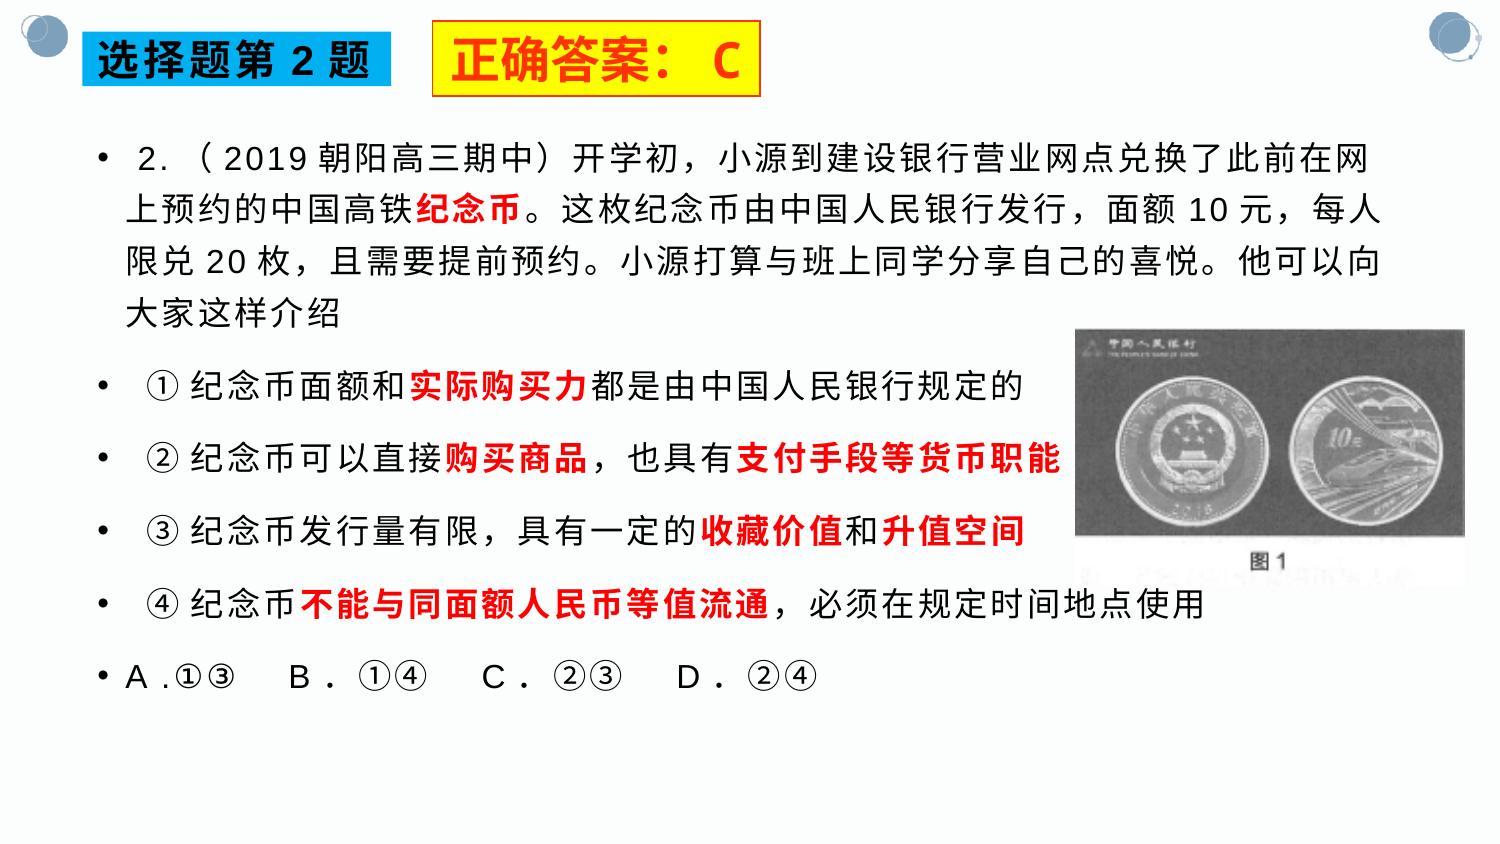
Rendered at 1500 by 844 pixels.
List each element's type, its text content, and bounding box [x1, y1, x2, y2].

picture [0, 0, 89, 73]
picture [1075, 328, 1465, 586]
text_box 正确答案：C [432, 21, 760, 96]
list 2.（2019朝阳高三期中）开学初，小源到建设银行营业网点兑换了此前在网上预约的中国高铁纪念币。这枚纪念币由中国人民银行发行，面额10元，每人限兑20枚，且需要提前预约。小源打算与班上同学分享自己的喜悦。他可以向大家这样介绍 ①纪念币面额和实际购买力都是由中国人民银行规定的 ②纪念币可以直接购买商品，也具有支付手段等货币职能 ③纪念币发行量有限，具有一定的收藏价值和升值空间 ④纪念币不能与同面额人民币等值流通，必须在规定时间地点使用 A .①③ B．①④ C．②③ D．②④ [82, 117, 1418, 781]
picture [1411, 0, 1500, 73]
title 选择题第2题 [82, 31, 392, 87]
